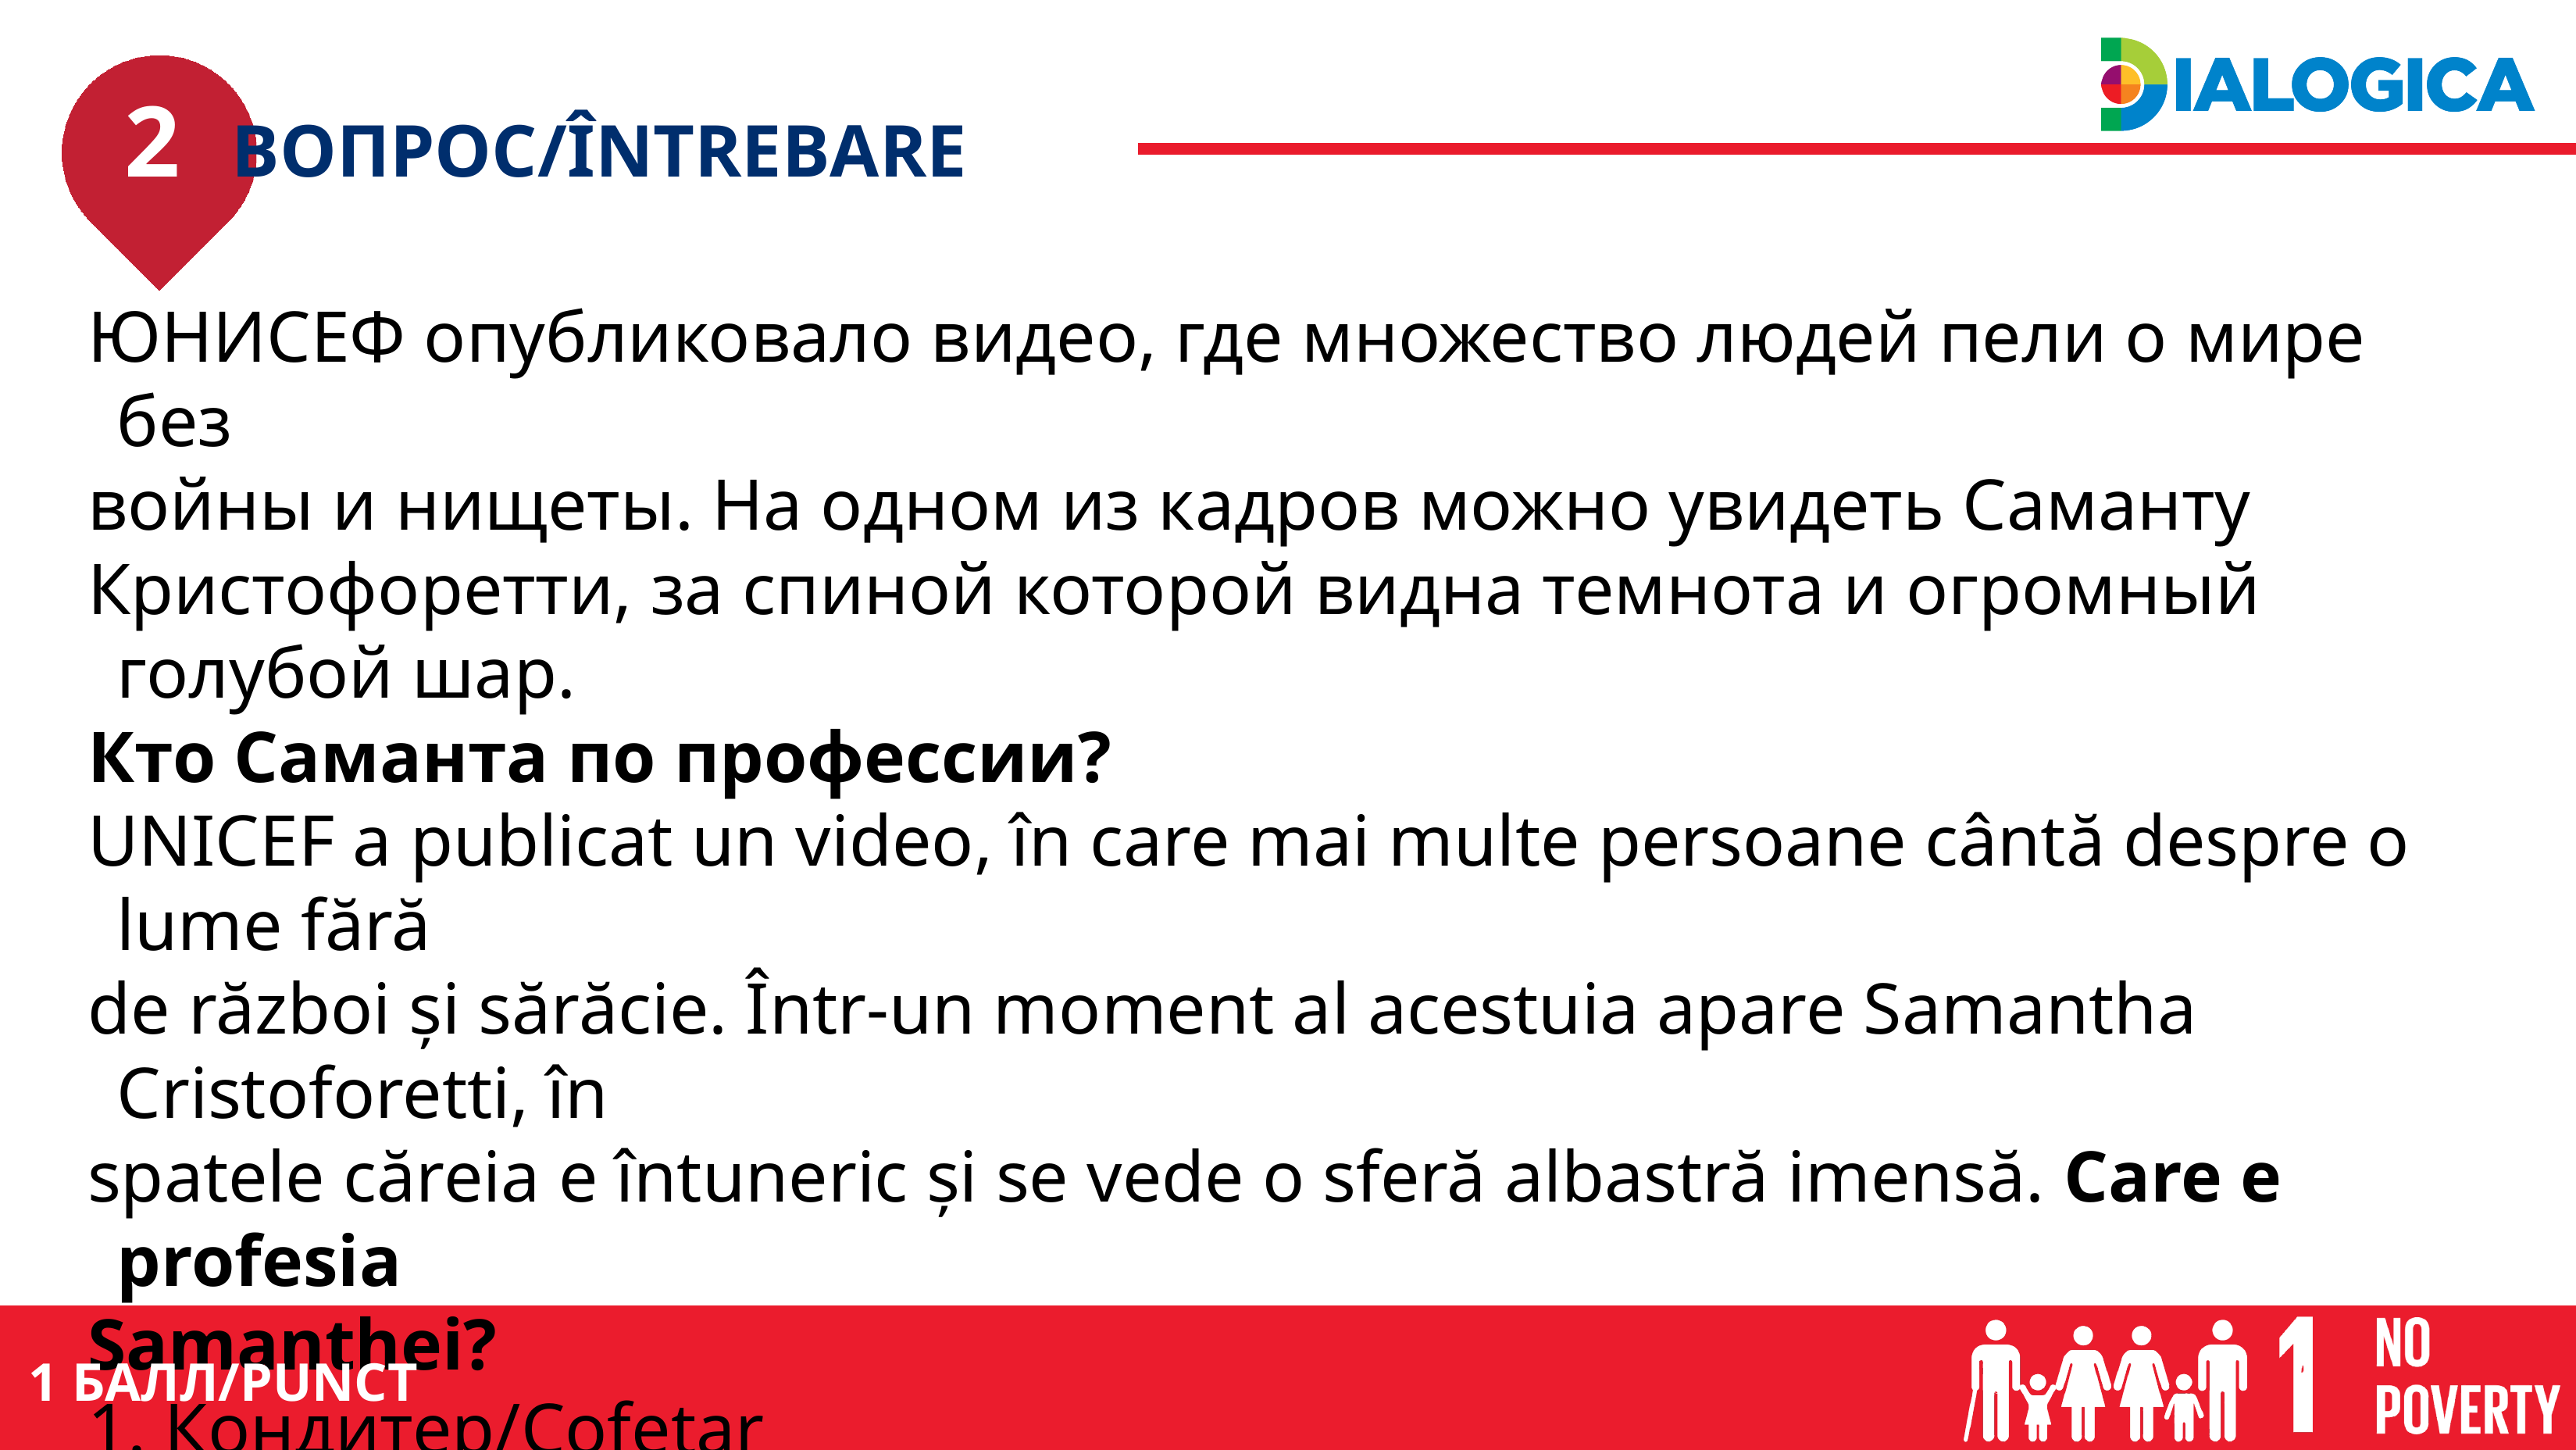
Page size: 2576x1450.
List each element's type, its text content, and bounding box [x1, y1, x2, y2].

text_box 2 ВОПРОС/ÎNTREBARE [260, 77, 1154, 209]
list ЮНИСЕФ опубликовало видео, где множество людей пели о мире без войны и нищеты. На одном из кадров можно увидеть Саманту Кристофоретти, за спиной которой видна темнота и огромный голубой шар. Кто Саманта по профессии? UNICEF a publicat un video, în care mai multe persoane cântă despre o lume fără de război și sărăcie. Într-un moment al acestuia apare Samantha Cristoforetti, în spatele căreia e întuneric și se vede o sferă albastră imensă. Care e profesia Samanthei? 1. Кондитер/Cofetar 2. Учитель географии/Profesor de geografie 3. Космонавт/Astronaut 4. Сторож/Paznic [58, 291, 2478, 1302]
picture [0, 1301, 2576, 1450]
picture [1138, 143, 2576, 155]
picture [2101, 37, 2536, 131]
picture [62, 54, 257, 291]
